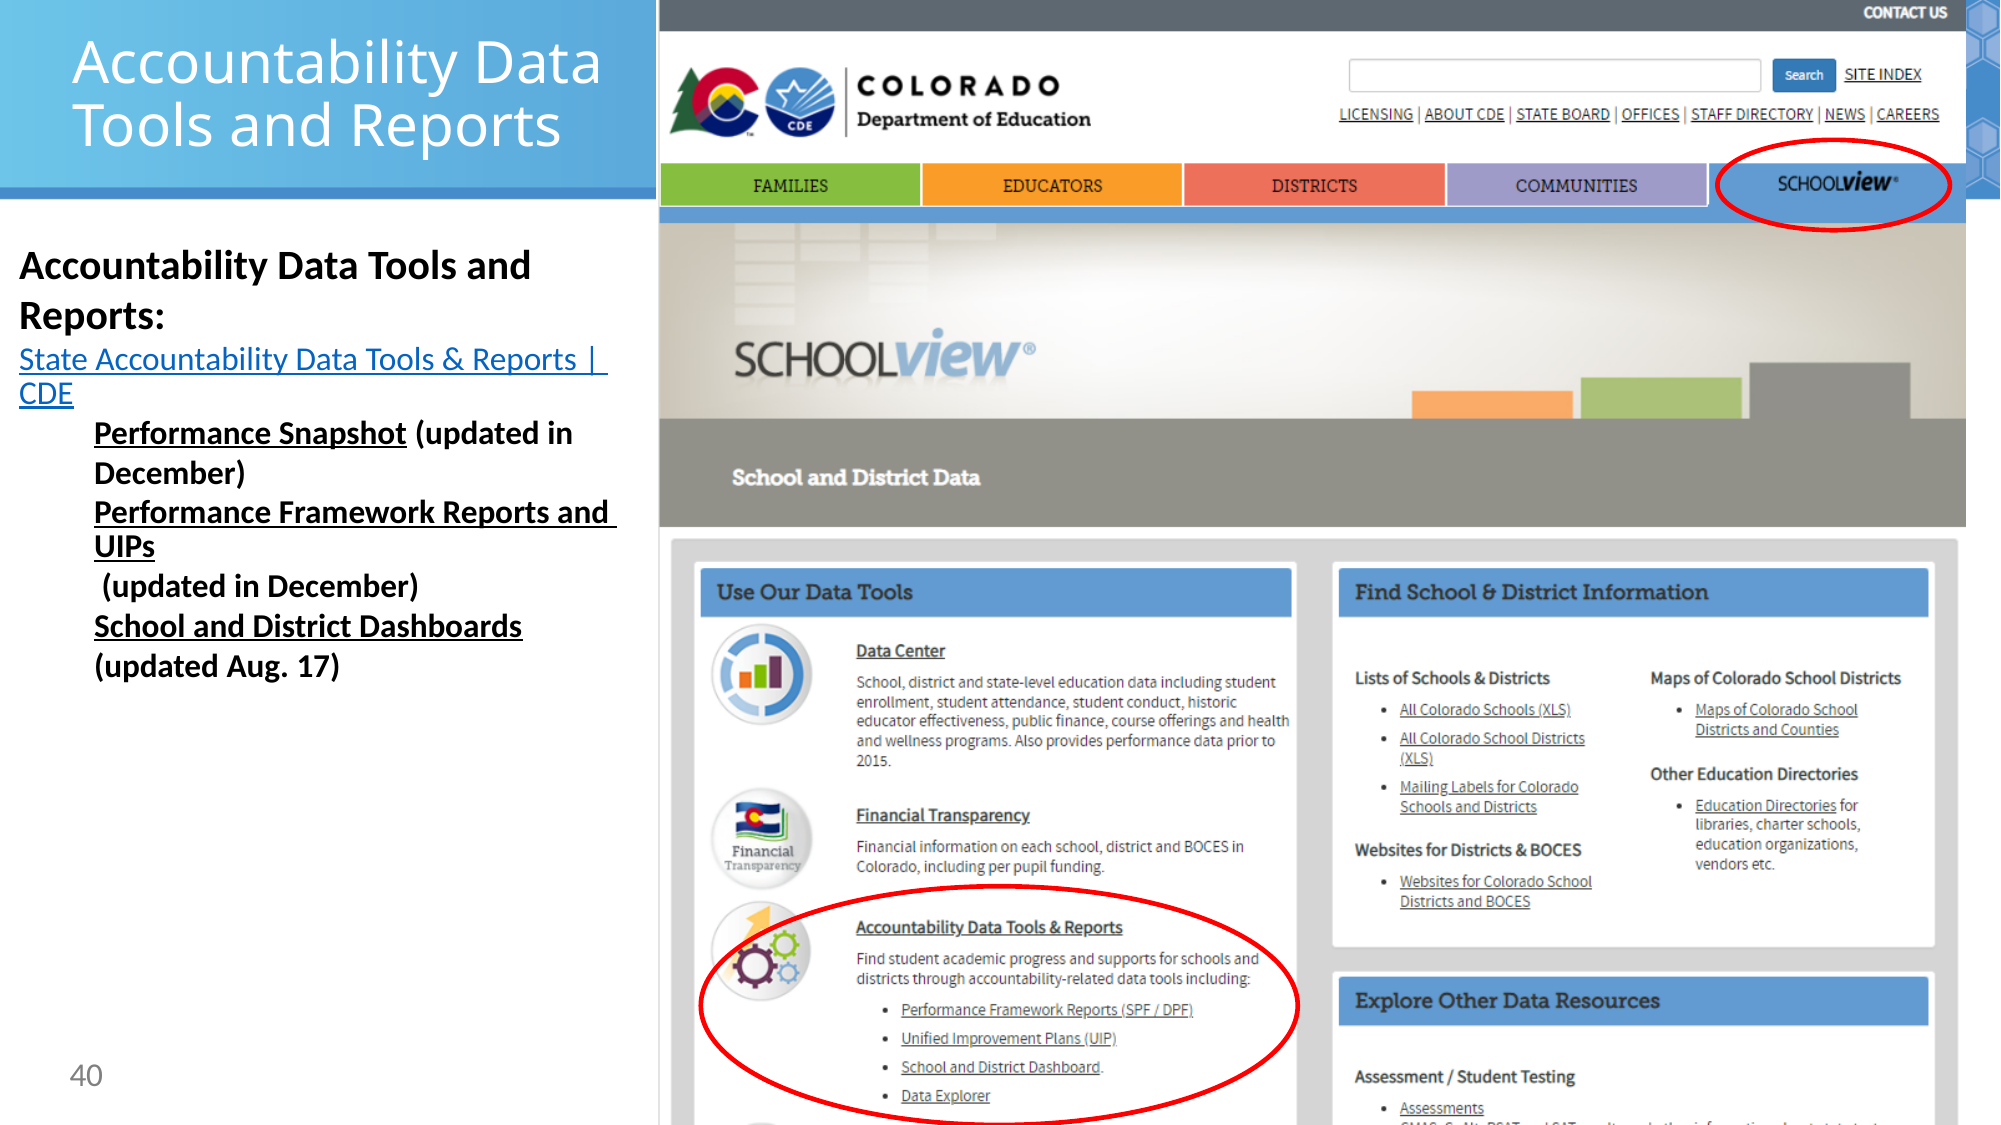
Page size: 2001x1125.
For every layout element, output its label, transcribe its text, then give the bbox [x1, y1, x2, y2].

title Accountability Data Tools and Reports [72, 33, 619, 182]
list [656, 0, 1966, 1125]
slide_number 40 [54, 1042, 505, 1103]
picture [0, 0, 656, 200]
picture [1966, 0, 2000, 200]
text_box Accountability Data Tools and Reports: State Accountability Data Tools & Reports | CDE Performance Snapshot (updated in December) Performance Framework Reports and UIPs (updated in December) School and District Dashboards (updated Aug. 17) [4, 230, 639, 625]
